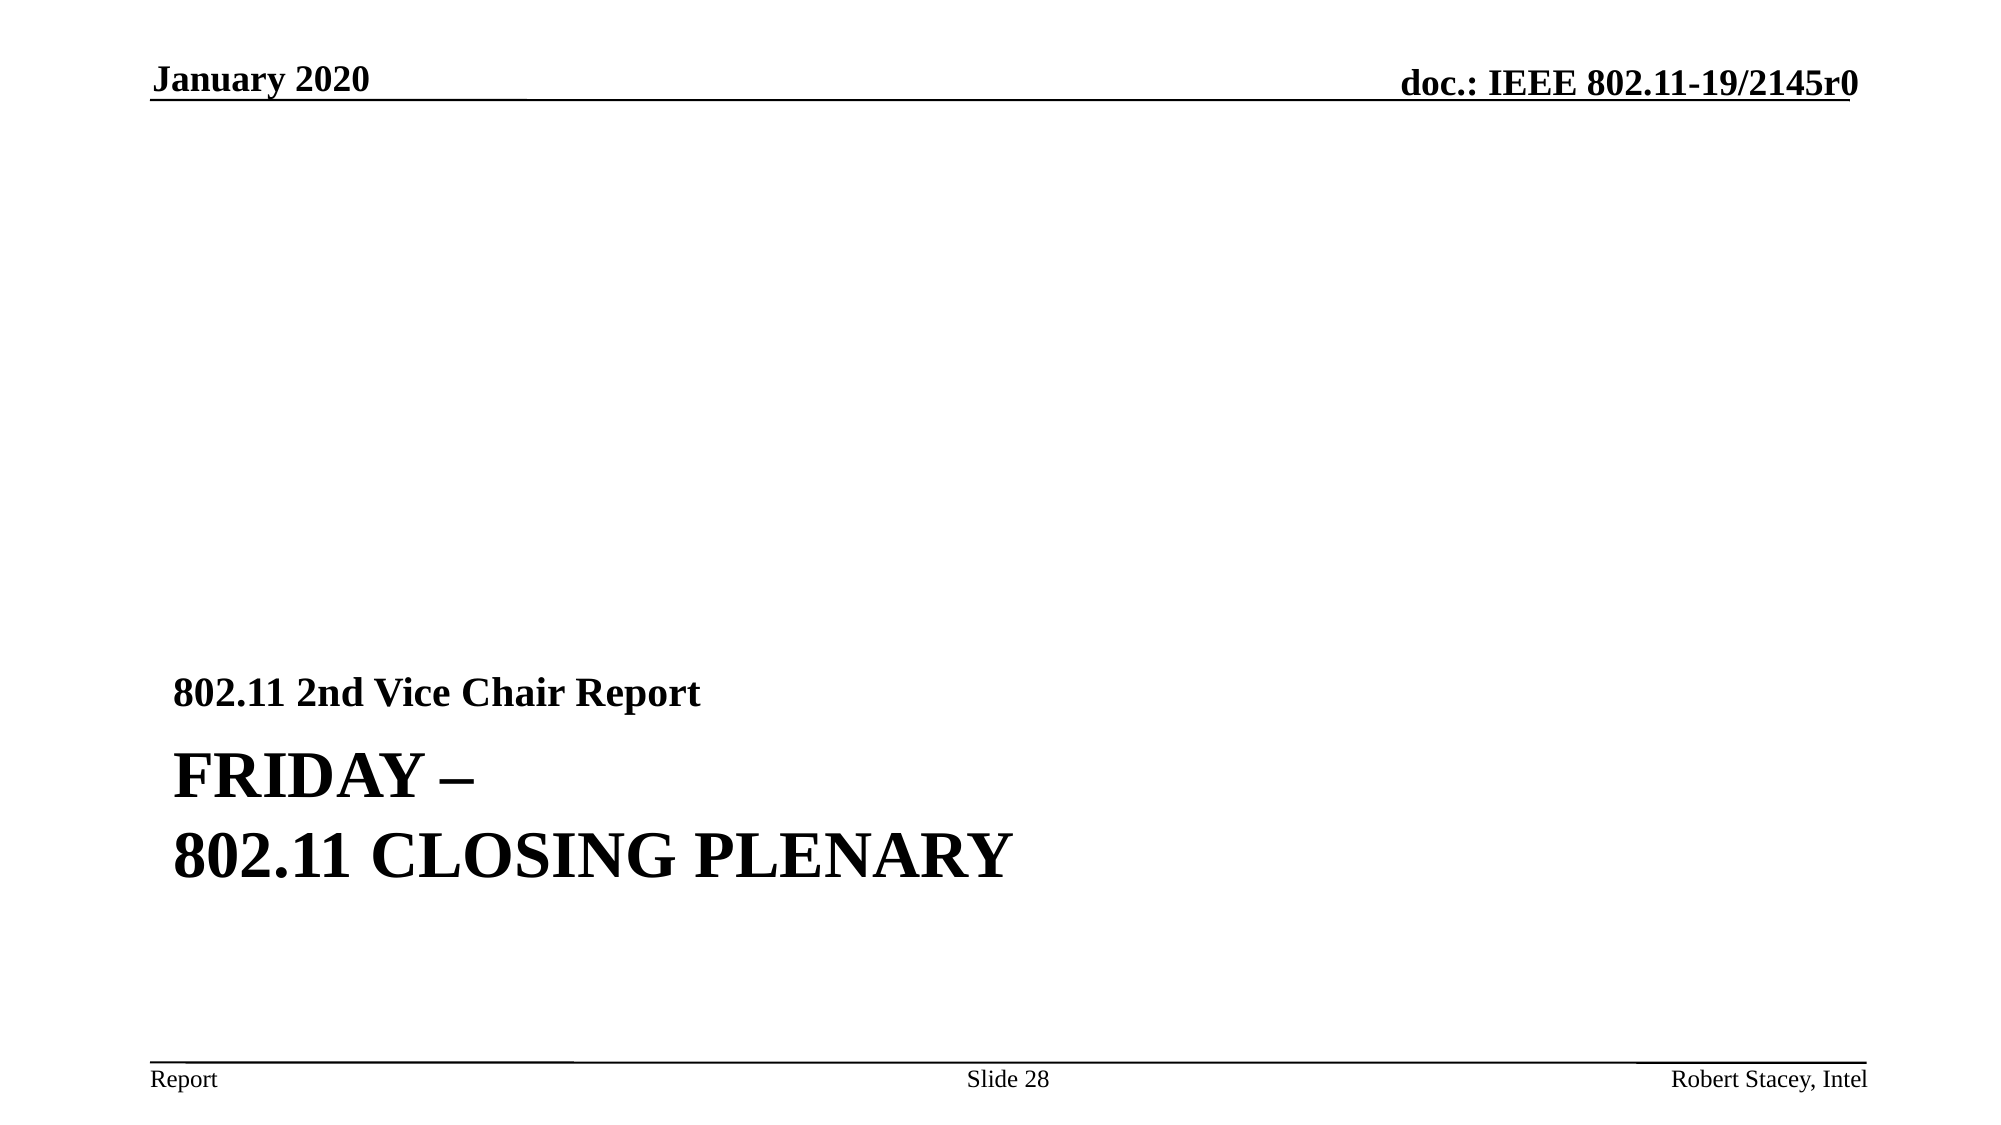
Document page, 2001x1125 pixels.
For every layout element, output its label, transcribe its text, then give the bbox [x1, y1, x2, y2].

footer Robert Stacey, Intel [1171, 1061, 1869, 1093]
list 802.11 2nd Vice Chair Report [157, 476, 1859, 724]
slide_number Slide 28 [950, 1061, 1067, 1123]
title Friday – 802.11 Closing Plenary [157, 724, 1859, 947]
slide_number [152, 54, 563, 100]
